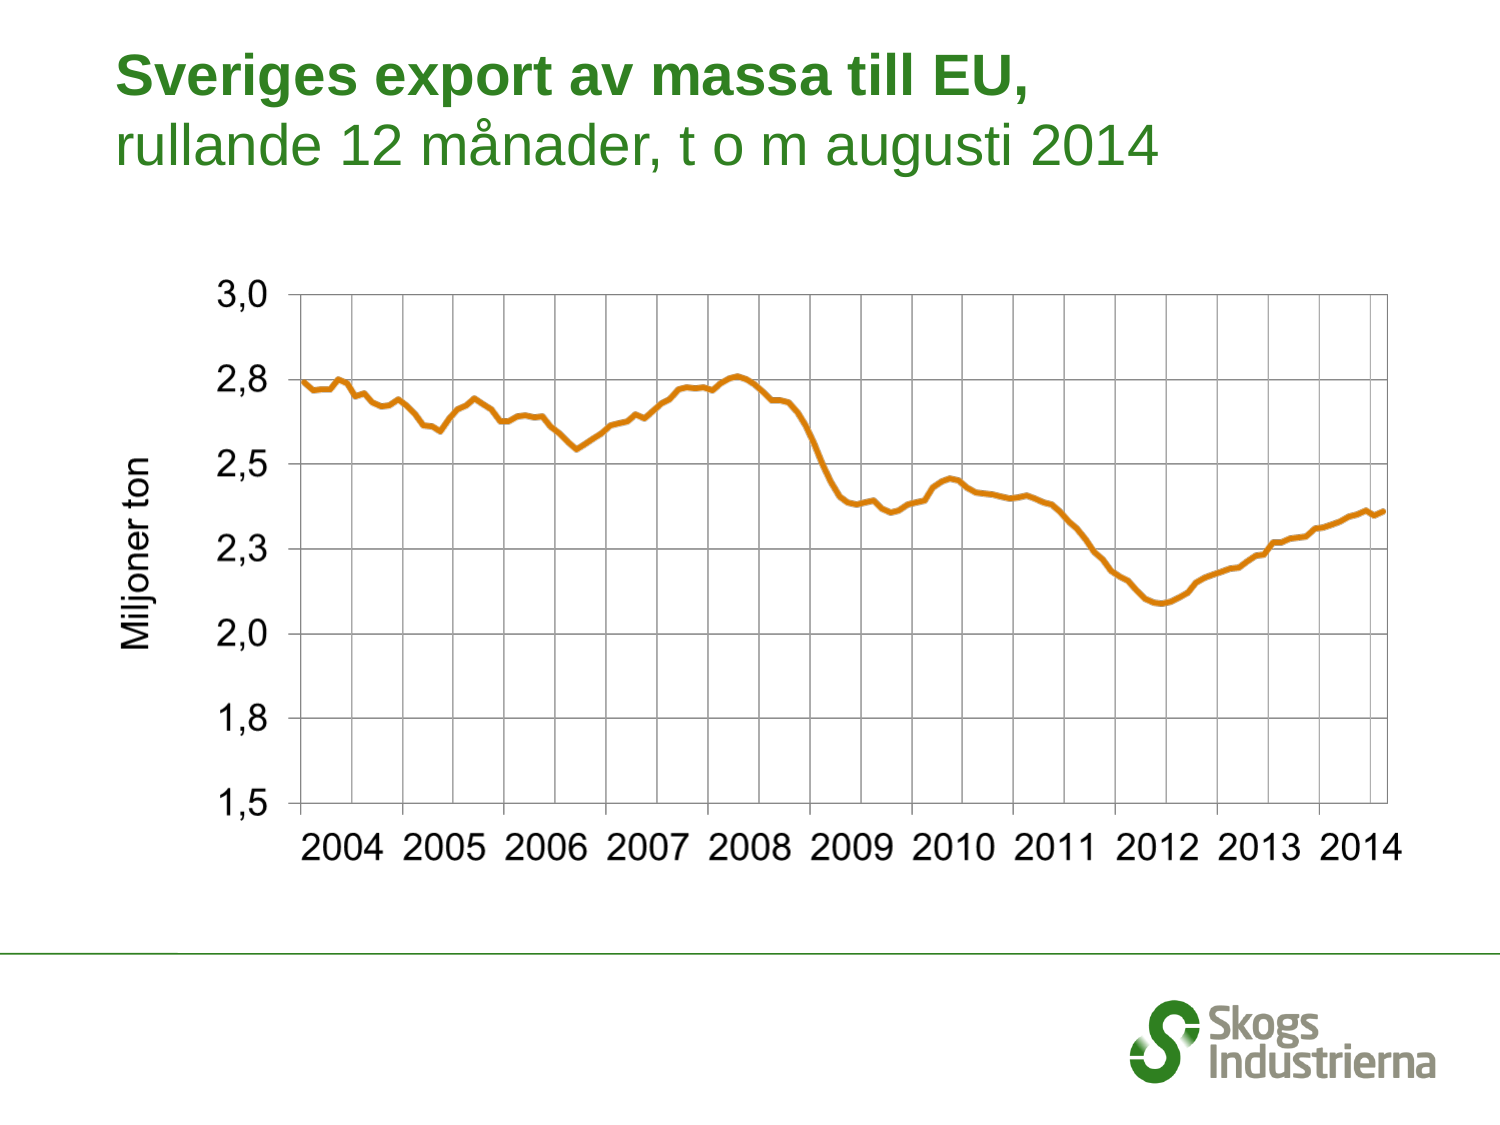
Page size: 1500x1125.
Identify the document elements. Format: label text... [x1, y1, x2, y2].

picture [86, 199, 1446, 945]
picture [1128, 999, 1436, 1091]
title Sveriges export av massa till EU, rullande 12 månader, t o m augusti 2014 [100, 23, 1451, 185]
